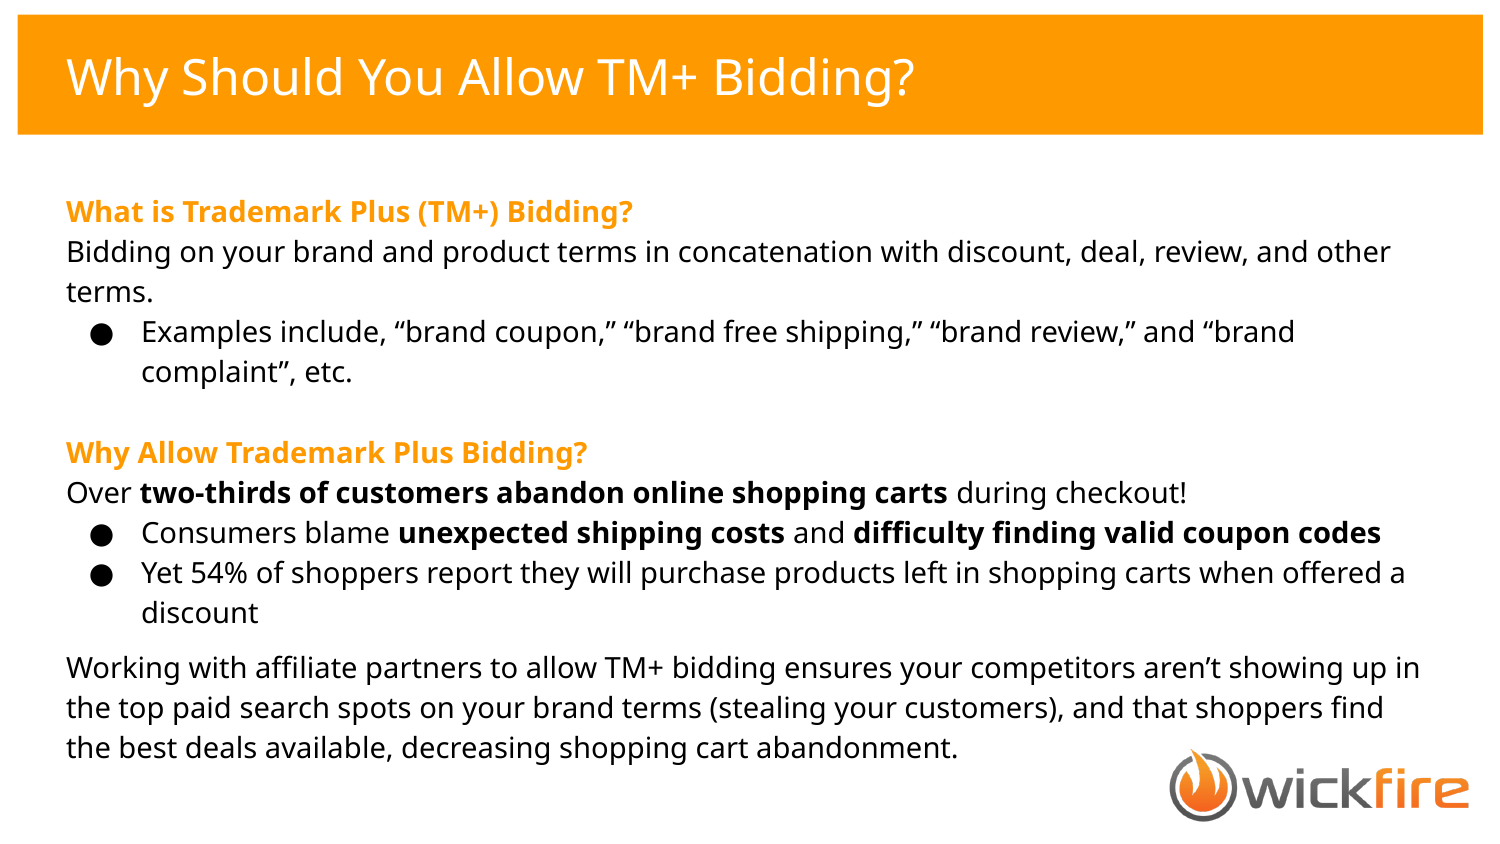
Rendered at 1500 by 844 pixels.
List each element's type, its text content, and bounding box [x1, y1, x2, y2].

text_box [17, 14, 1483, 135]
title Why Should You Allow TM+ Bidding? [51, 30, 1449, 125]
list What is Trademark Plus (TM+) Bidding? Bidding on your brand and product terms in concatenation with discount, deal, review, and other terms. Examples include, “brand coupon,” “brand free shipping,” “brand review,” and “brand complaint”, etc. Why Allow Trademark Plus Bidding? Over two-thirds of customers abandon online shopping carts during checkout! Consumers blame unexpected shipping costs and difficulty finding valid coupon codes Yet 54% of shoppers report they will purchase products left in shopping carts when offered a discount Working with affiliate partners to allow TM+ bidding ensures your competitors aren’t showing up in the top paid search spots on your brand terms (stealing your customers), and that shoppers find the best deals available, decreasing shopping cart abandonment. [51, 172, 1449, 726]
picture [1163, 741, 1476, 830]
